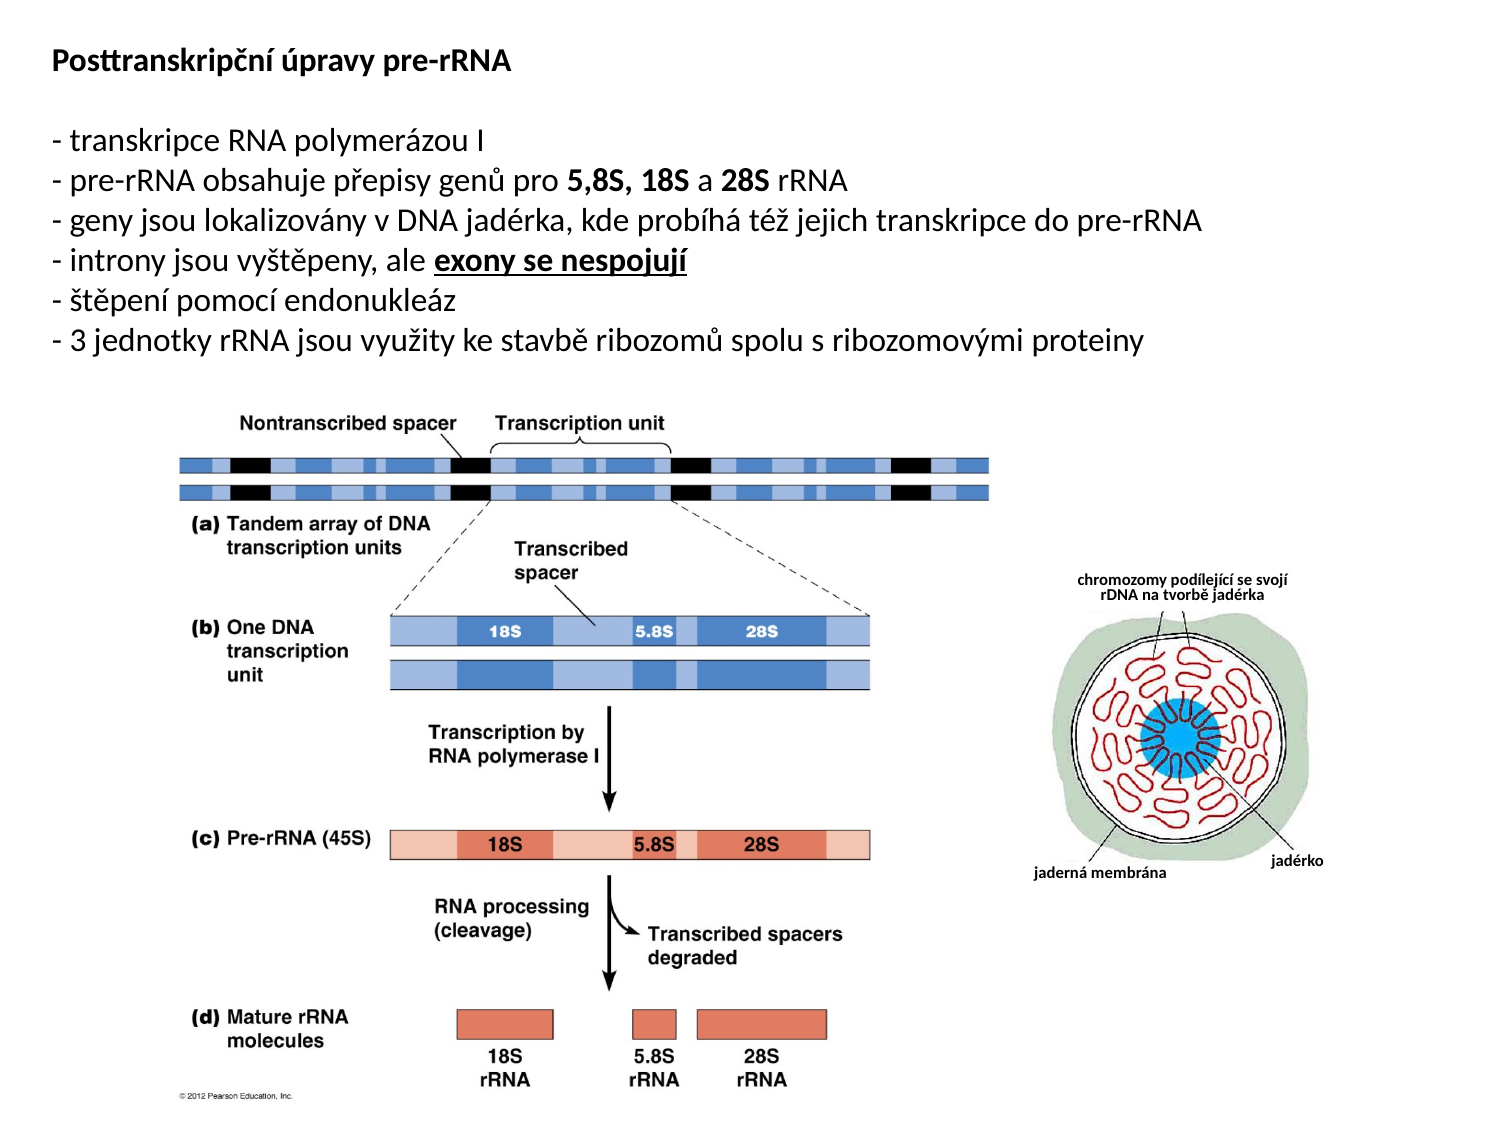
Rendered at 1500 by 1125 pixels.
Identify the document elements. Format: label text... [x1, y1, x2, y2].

picture [175, 411, 993, 1107]
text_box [1018, 562, 1340, 891]
text_box Posttranskripční úpravy pre-rRNA - transkripce RNA polymerázou I - pre-rRNA obsahuje přepisy genů pro 5,8S, 18S a 28S rRNA - geny jsou lokalizovány v DNA jadérka, kde probíhá též jejich transkripce do pre-rRNA - introny jsou vyštěpeny, ale exony se nespojují - štěpení pomocí endonukleáz - 3 jednotky rRNA jsou využity ke stavbě ribozomů spolu s ribozomovými proteiny [36, 30, 1459, 370]
